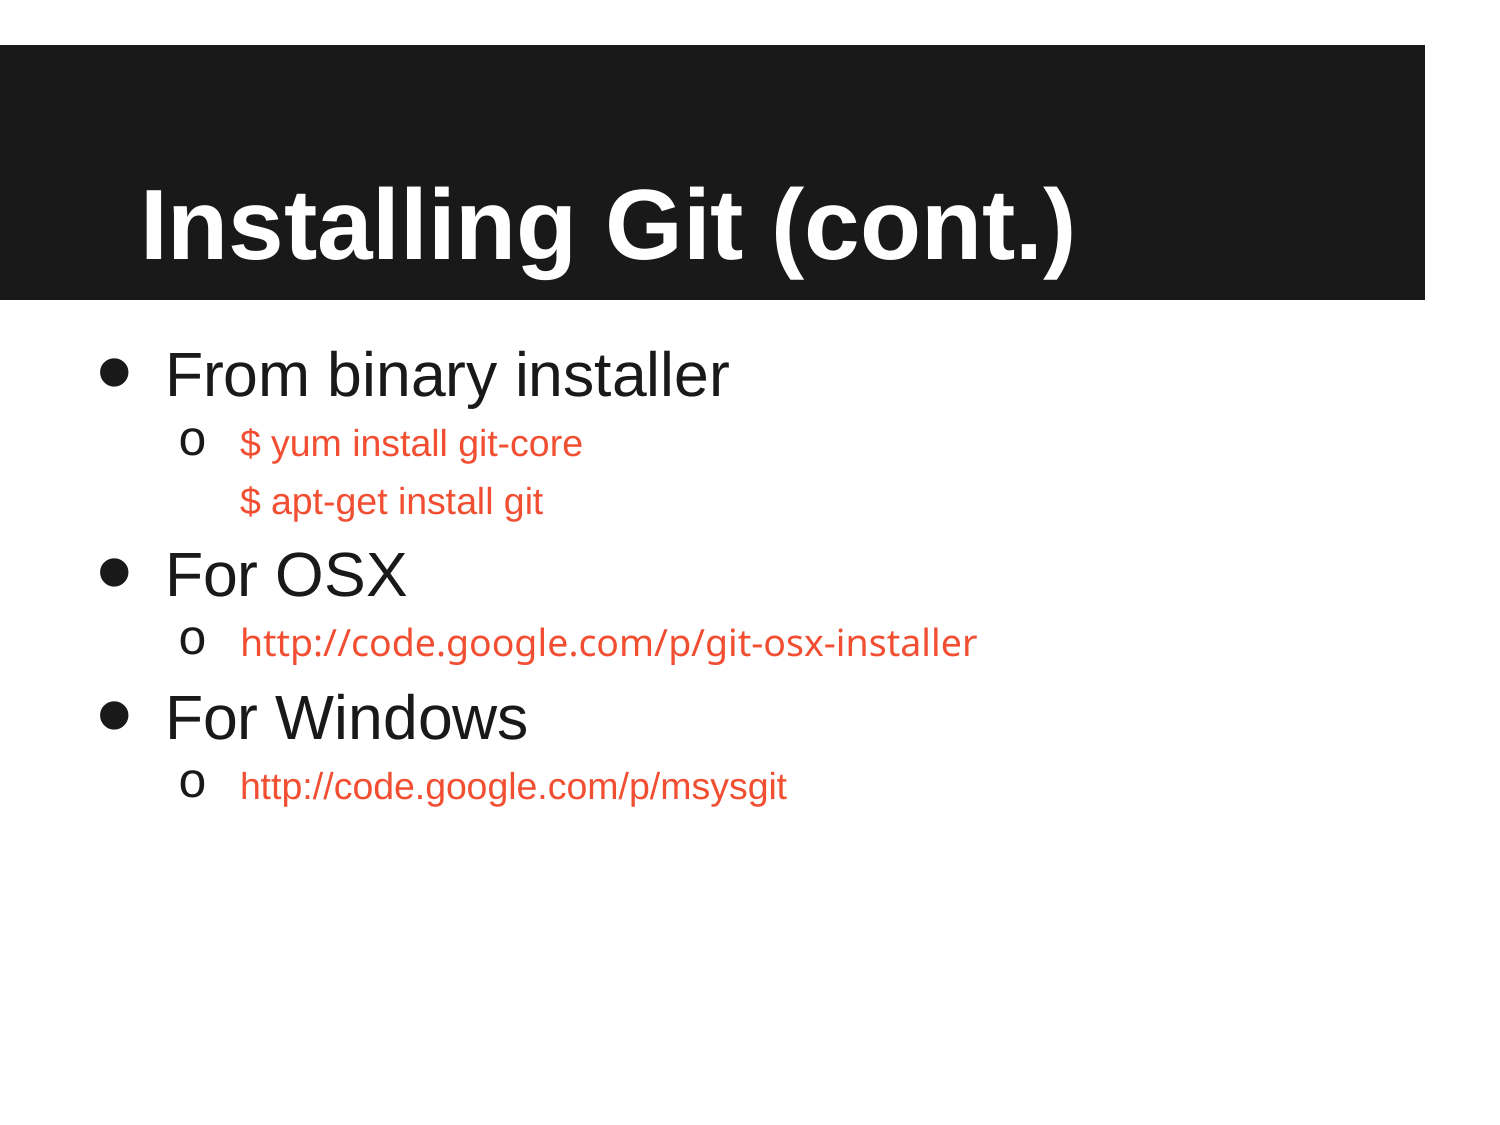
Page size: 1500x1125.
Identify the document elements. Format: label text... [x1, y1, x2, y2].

title Installing Git (cont.) [75, 45, 1425, 295]
list From binary installer $ yum install git-core $ apt-get install git For OSX http://code.google.com/p/git-osx-installer For Windows http://code.google.com/p/msysgit [75, 319, 1425, 1078]
